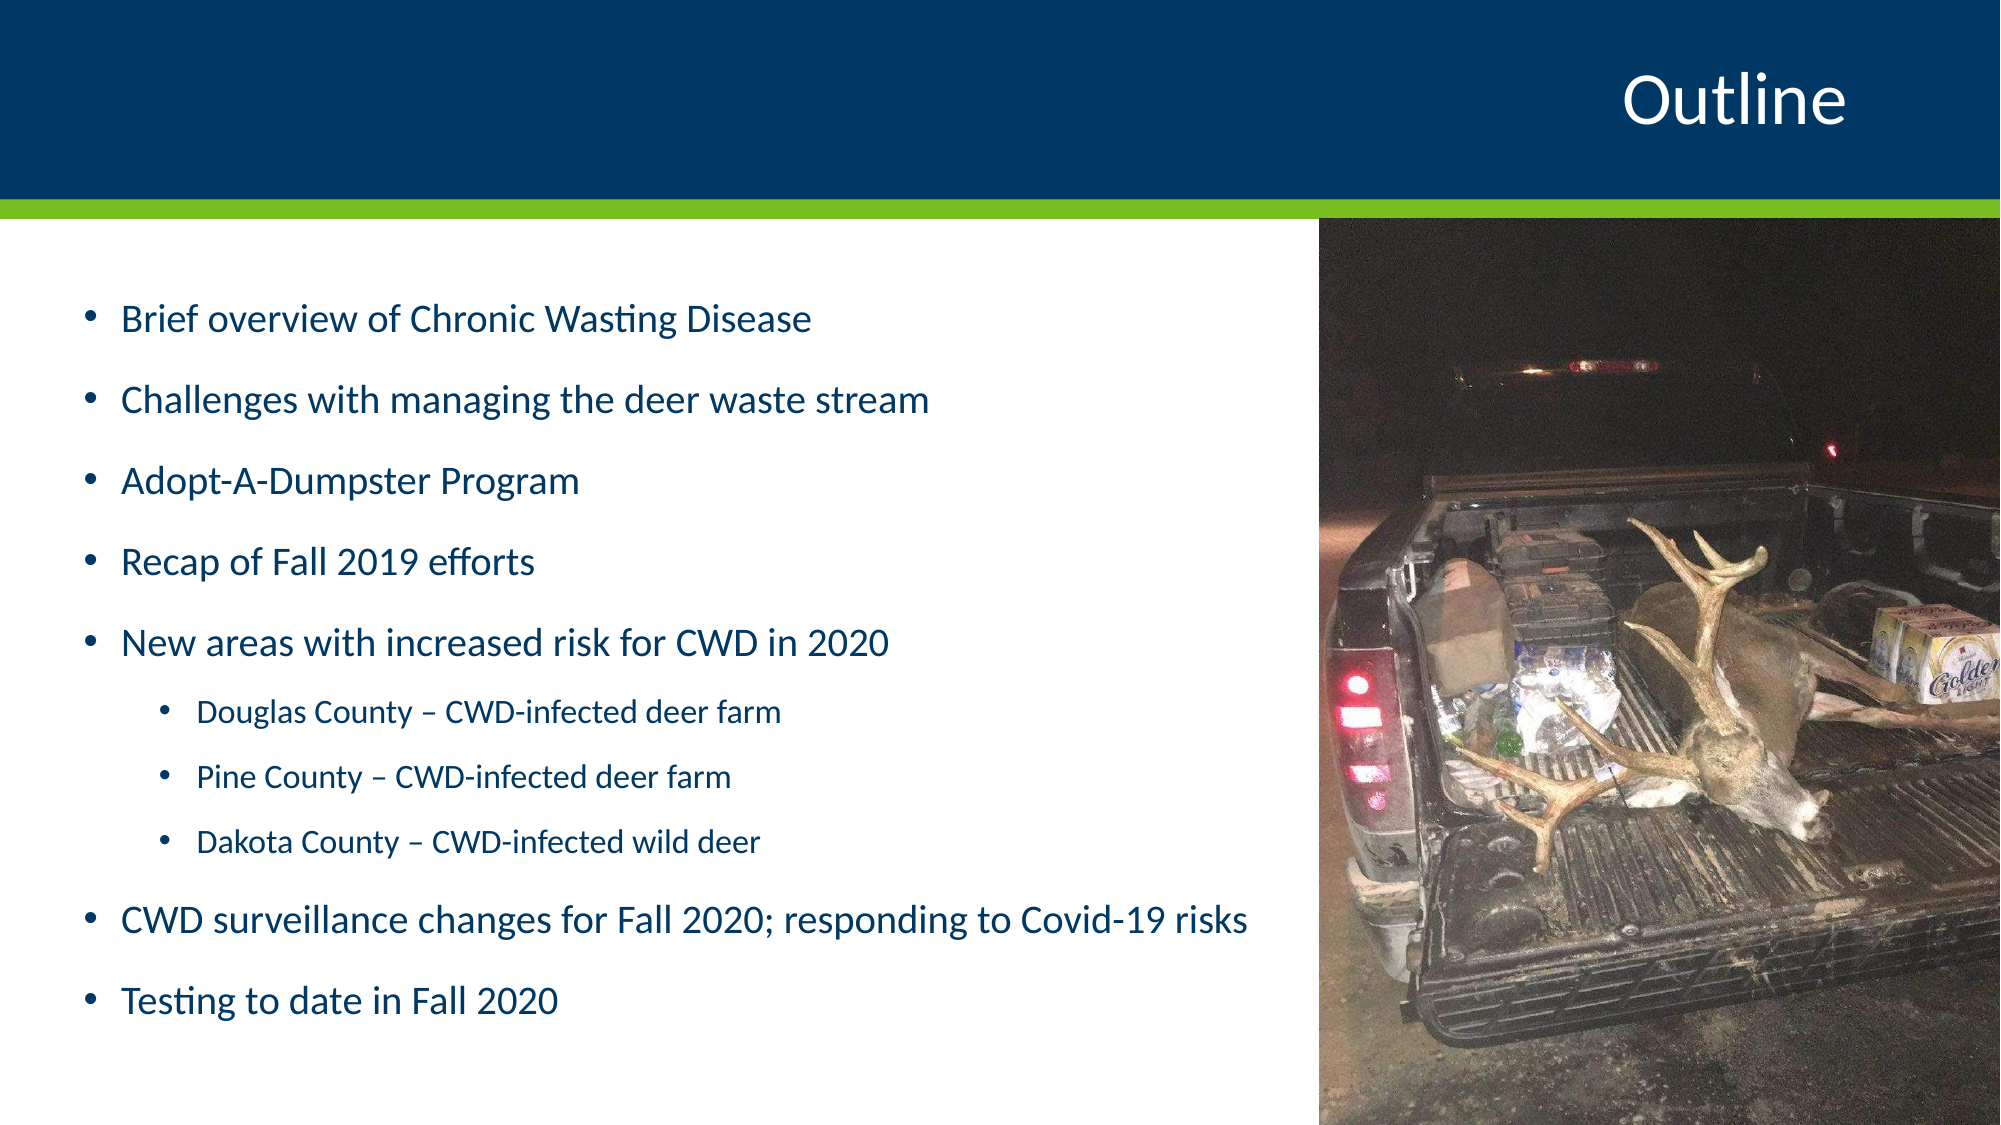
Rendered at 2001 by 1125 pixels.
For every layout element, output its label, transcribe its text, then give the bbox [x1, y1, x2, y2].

title Outline [137, 24, 1863, 175]
list Brief overview of Chronic Wasting Disease Challenges with managing the deer waste stream Adopt-A-Dumpster Program Recap of Fall 2019 efforts New areas with increased risk for CWD in 2020 Douglas County – CWD-infected deer farm Pine County – CWD-infected deer farm Dakota County – CWD-infected wild deer CWD surveillance changes for Fall 2020; responding to Covid-19 risks Testing to date in Fall 2020 [68, 284, 1275, 1059]
picture [1319, 217, 2000, 1125]
